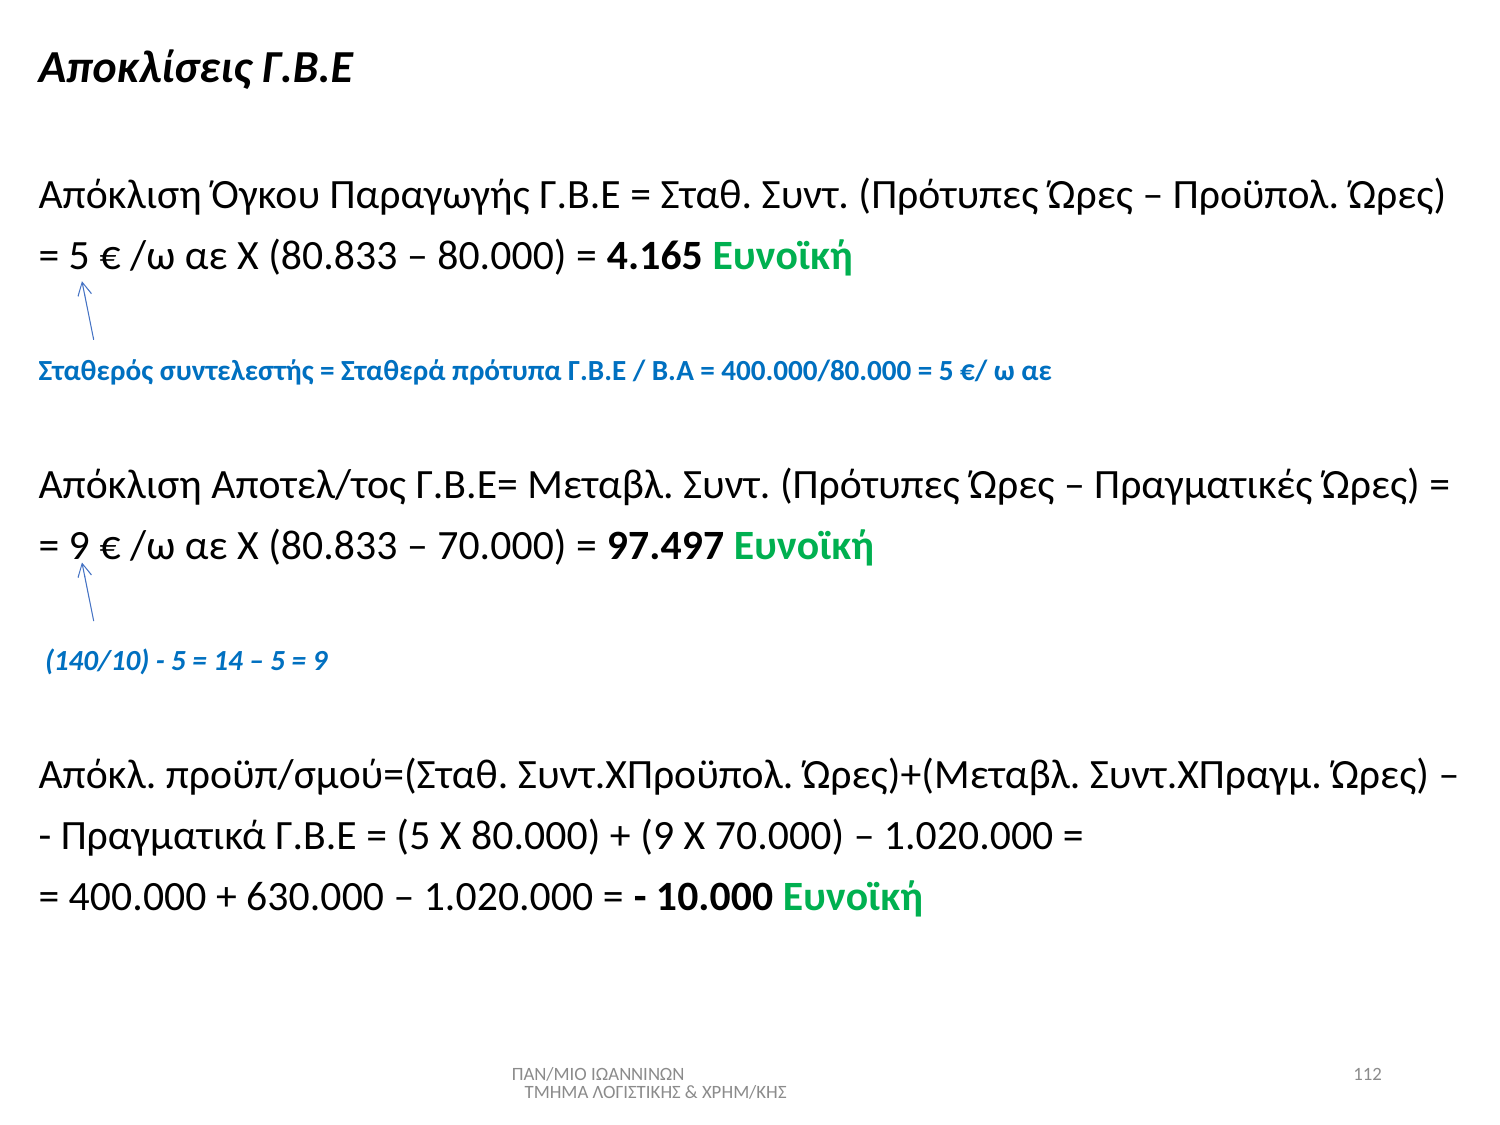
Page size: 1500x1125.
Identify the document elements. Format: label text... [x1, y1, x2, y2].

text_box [58, 585, 118, 598]
footer ΠΑΝ/ΜΙΟ ΙΩΑΝΝΙΝΩΝ ΤΜΗΜΑ ΛΟΓΙΣΤΙΚΗΣ & ΧΡΗΜ/ΚΗΣ [496, 1042, 1004, 1103]
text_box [58, 304, 118, 317]
slide_number 112 [1059, 1042, 1397, 1103]
list Αποκλίσεις Γ.Β.Ε Απόκλιση Όγκου Παραγωγής Γ.Β.Ε = Σταθ. Συντ. (Πρότυπες Ώρες – Προϋπολ. Ώρες) = 5 € /ω αε Χ (80.833 – 80.000) = 4.165 Ευνοϊκή Σταθερός συντελεστής = Σταθερά πρότυπα Γ.Β.Ε / Β.Α = 400.000/80.000 = 5 €/ ω αε Απόκλιση Αποτελ/τος Γ.Β.Ε= Μεταβλ. Συντ. (Πρότυπες Ώρες – Πραγματικές Ώρες) = = 9 € /ω αε Χ (80.833 – 70.000) = 97.497 Ευνοϊκή (140/10) - 5 = 14 – 5 = 9 Απόκλ. προϋπ/σμού=(Σταθ. Συντ.ΧΠροϋπολ. Ώρες)+(Μεταβλ. Συντ.ΧΠραγμ. Ώρες) – - Πραγματικά Γ.Β.Ε = (5 Χ 80.000) + (9 Χ 70.000) – 1.020.000 = = 400.000 + 630.000 – 1.020.000 = - 10.000 Ευνοϊκή [23, 35, 1477, 1005]
